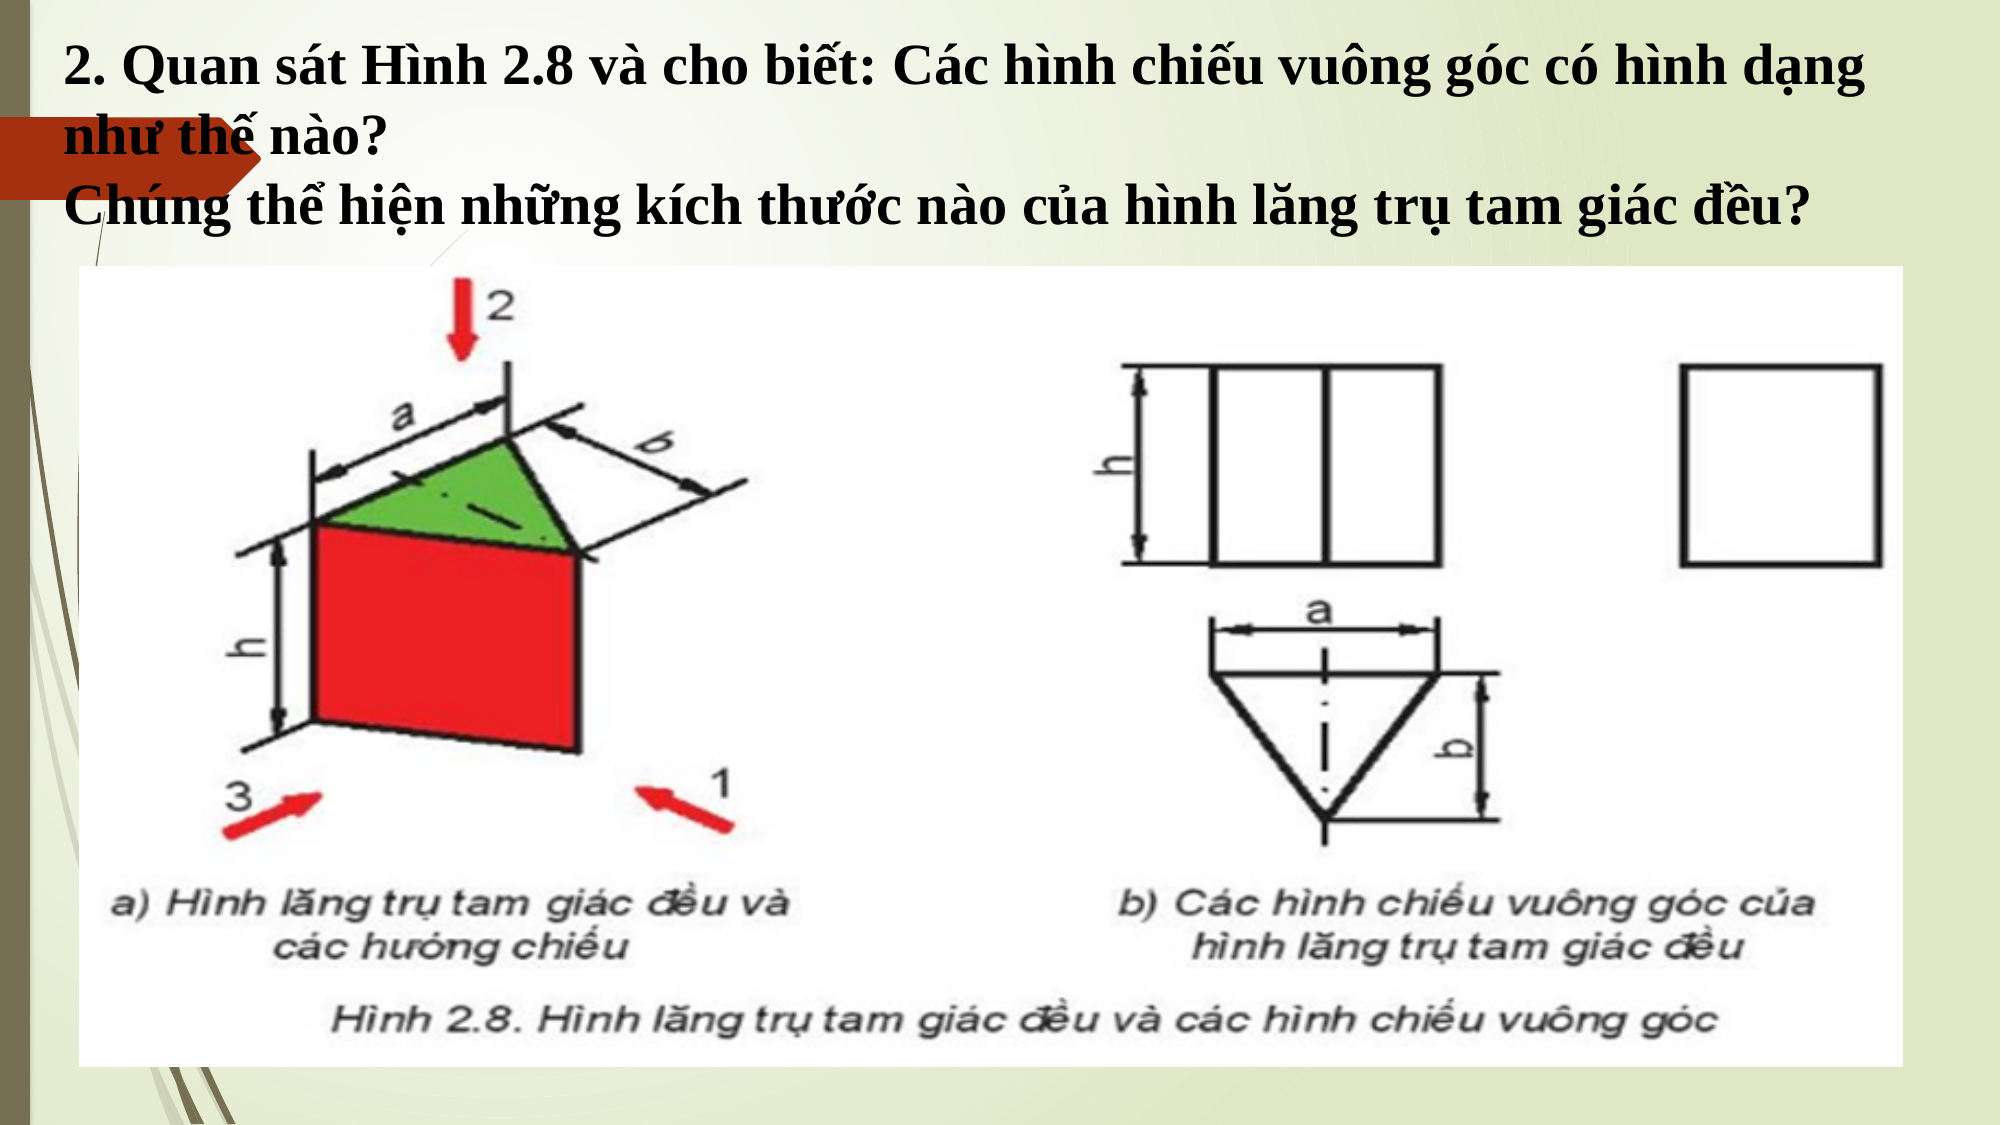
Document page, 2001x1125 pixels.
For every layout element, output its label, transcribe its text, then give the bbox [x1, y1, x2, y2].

text_box 2. Quan sát Hình 2.8 và cho biết: Các hình chiếu vuông góc có hình dạng như thế nào? Chúng thể hiện những kích thước nào của hình lăng trụ tam giác đều? [48, 18, 1964, 244]
picture [79, 266, 1903, 1068]
